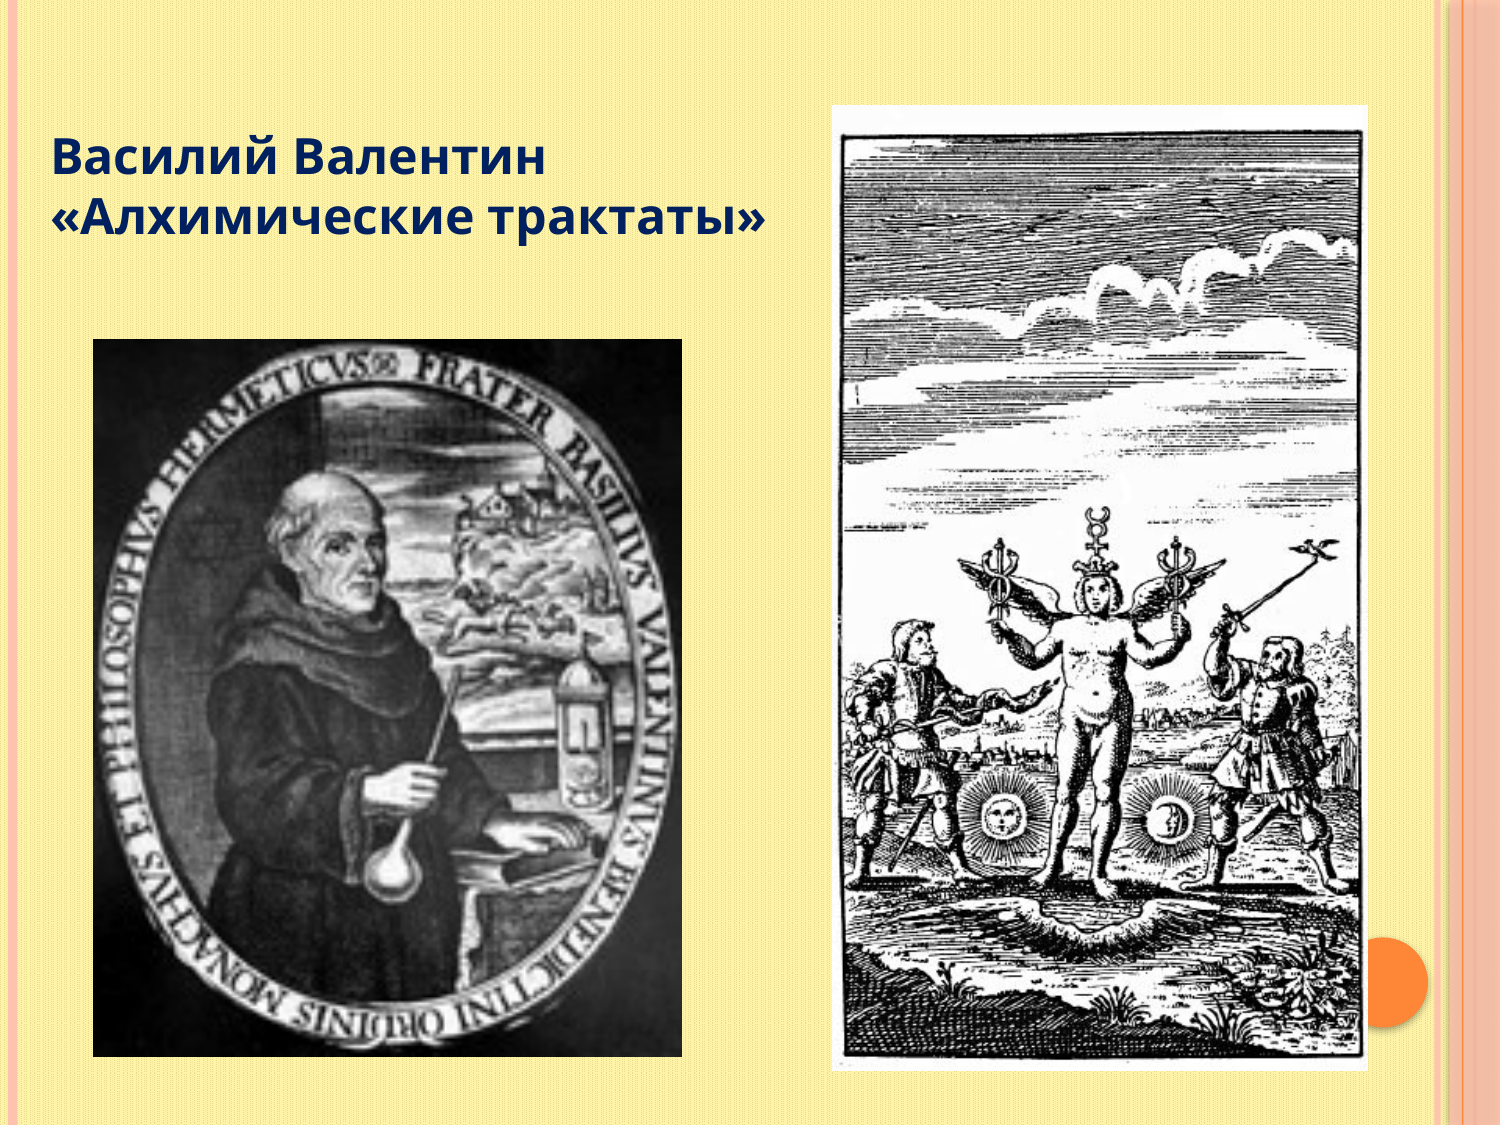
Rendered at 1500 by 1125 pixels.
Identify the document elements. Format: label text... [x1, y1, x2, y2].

picture [831, 104, 1369, 1072]
text_box Василий Валентин «Алхимические трактаты» [35, 117, 797, 252]
picture [93, 339, 682, 1057]
